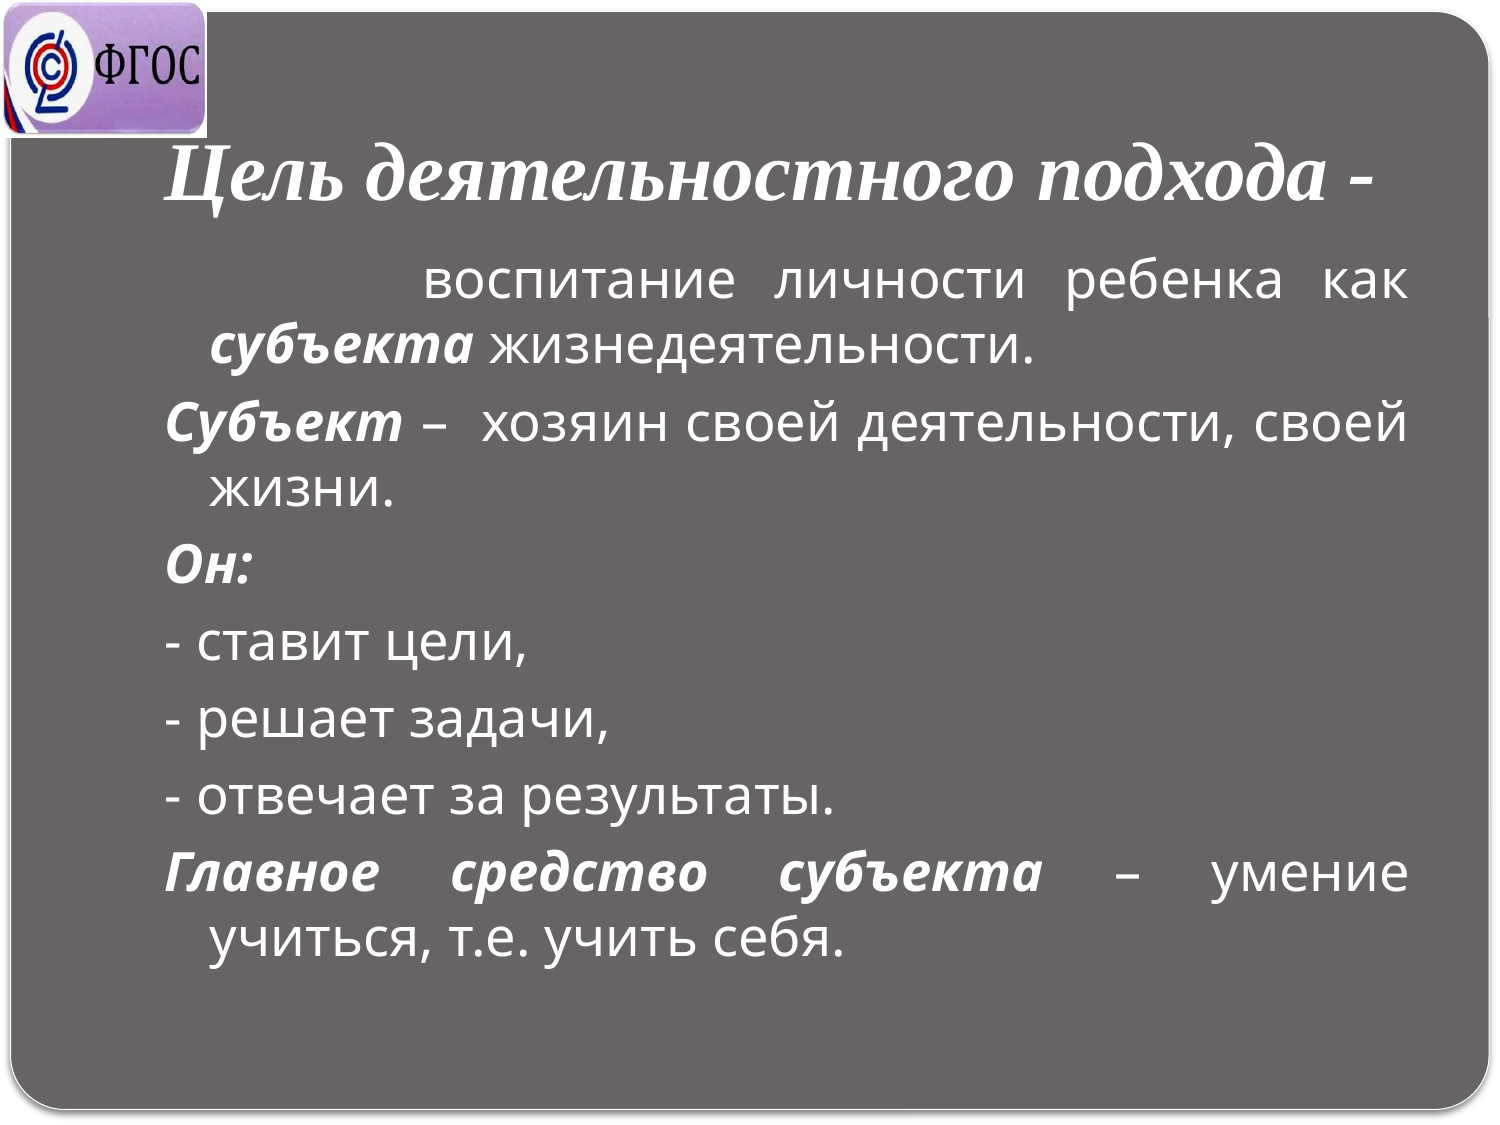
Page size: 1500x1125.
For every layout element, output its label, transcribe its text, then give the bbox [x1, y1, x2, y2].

list воспитание личности ребенка как субъекта жизнедеятельности. Субъект – хозяин своей деятельности, своей жизни. Он: - ставит цели, - решает задачи, - отвечает за результаты. Главное средство субъекта – умение учиться, т.е. учить себя. [150, 237, 1425, 988]
picture [0, 0, 207, 138]
title Цель деятельностного подхода - [150, 45, 1425, 233]
